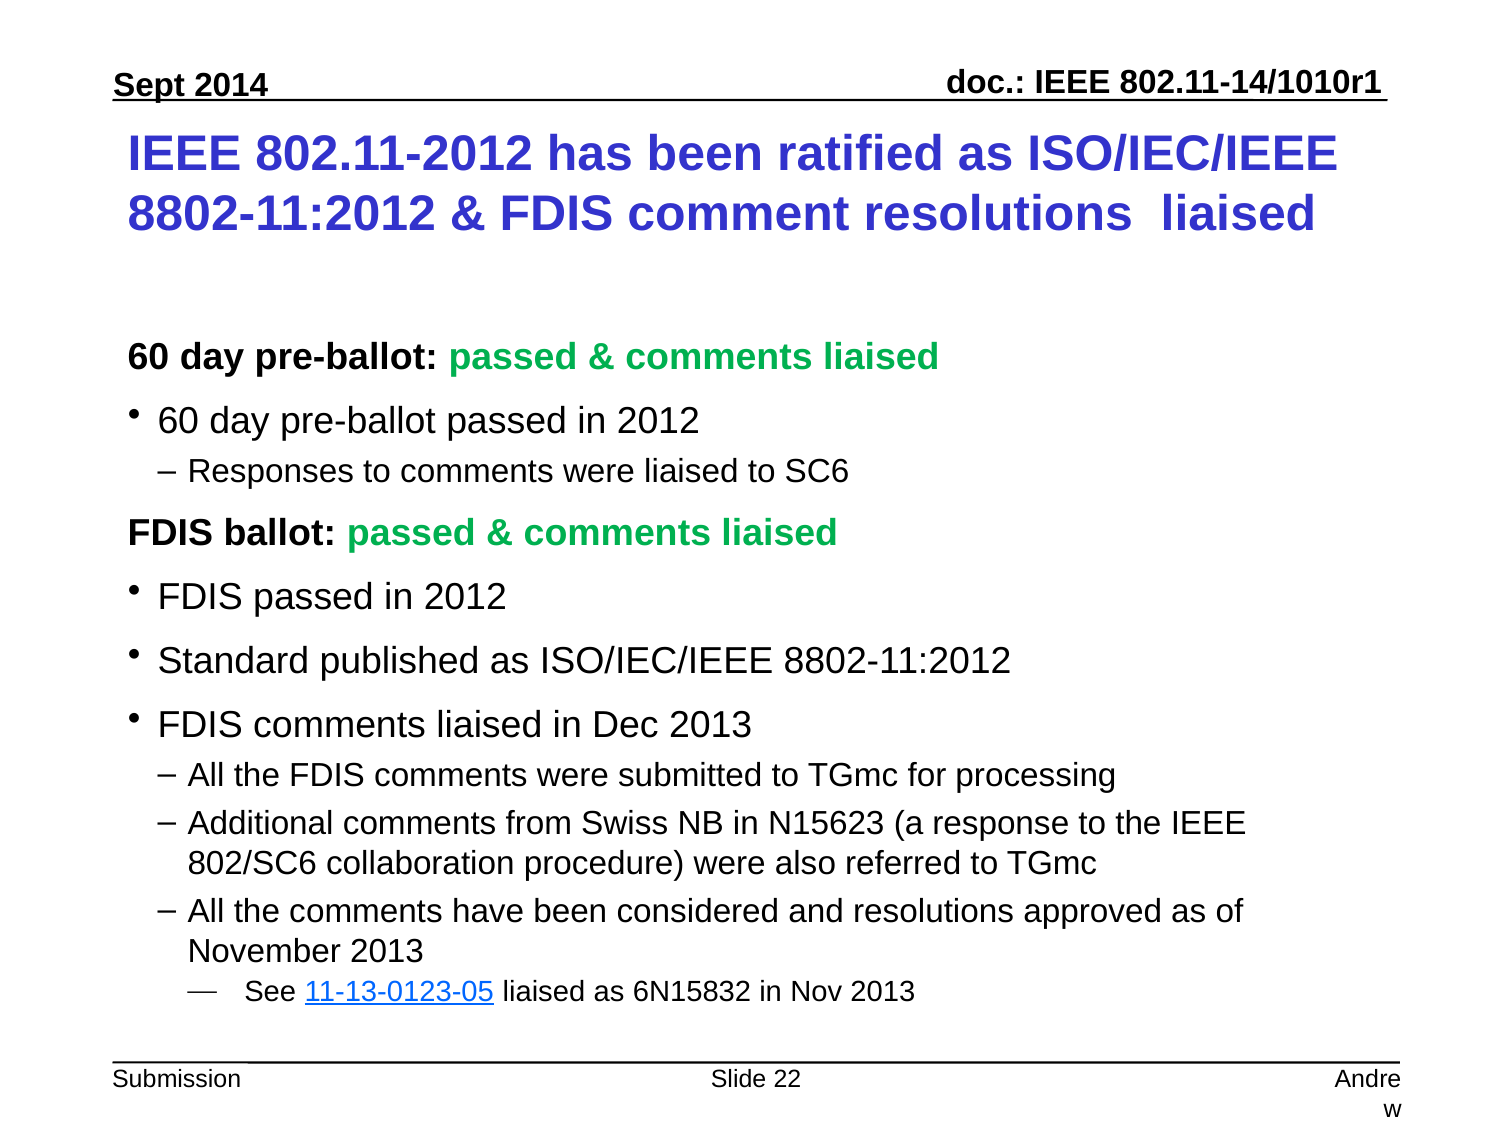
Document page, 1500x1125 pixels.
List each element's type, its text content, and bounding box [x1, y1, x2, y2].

footer Andrew Myles, Cisco [1320, 1061, 1402, 1093]
slide_number Slide 22 [709, 1061, 803, 1093]
title IEEE 802.11-2012 has been ratified as ISO/IEC/IEEE 8802-11:2012 & FDIS comment resolutions liaised [112, 112, 1388, 288]
list 60 day pre-ballot: passed & comments liaised 60 day pre-ballot passed in 2012 Responses to comments were liaised to SC6 FDIS ballot: passed & comments liaised FDIS passed in 2012 Standard published as ISO/IEC/IEEE 8802-11:2012 FDIS comments liaised in Dec 2013 All the FDIS comments were submitted to TGmc for processing Additional comments from Swiss NB in N15623 (a response to the IEEE 802/SC6 collaboration procedure) were also referred to TGmc All the comments have been considered and resolutions approved as of November 2013 See 11-13-0123-05 liaised as 6N15832 in Nov 2013 [112, 324, 1388, 1000]
